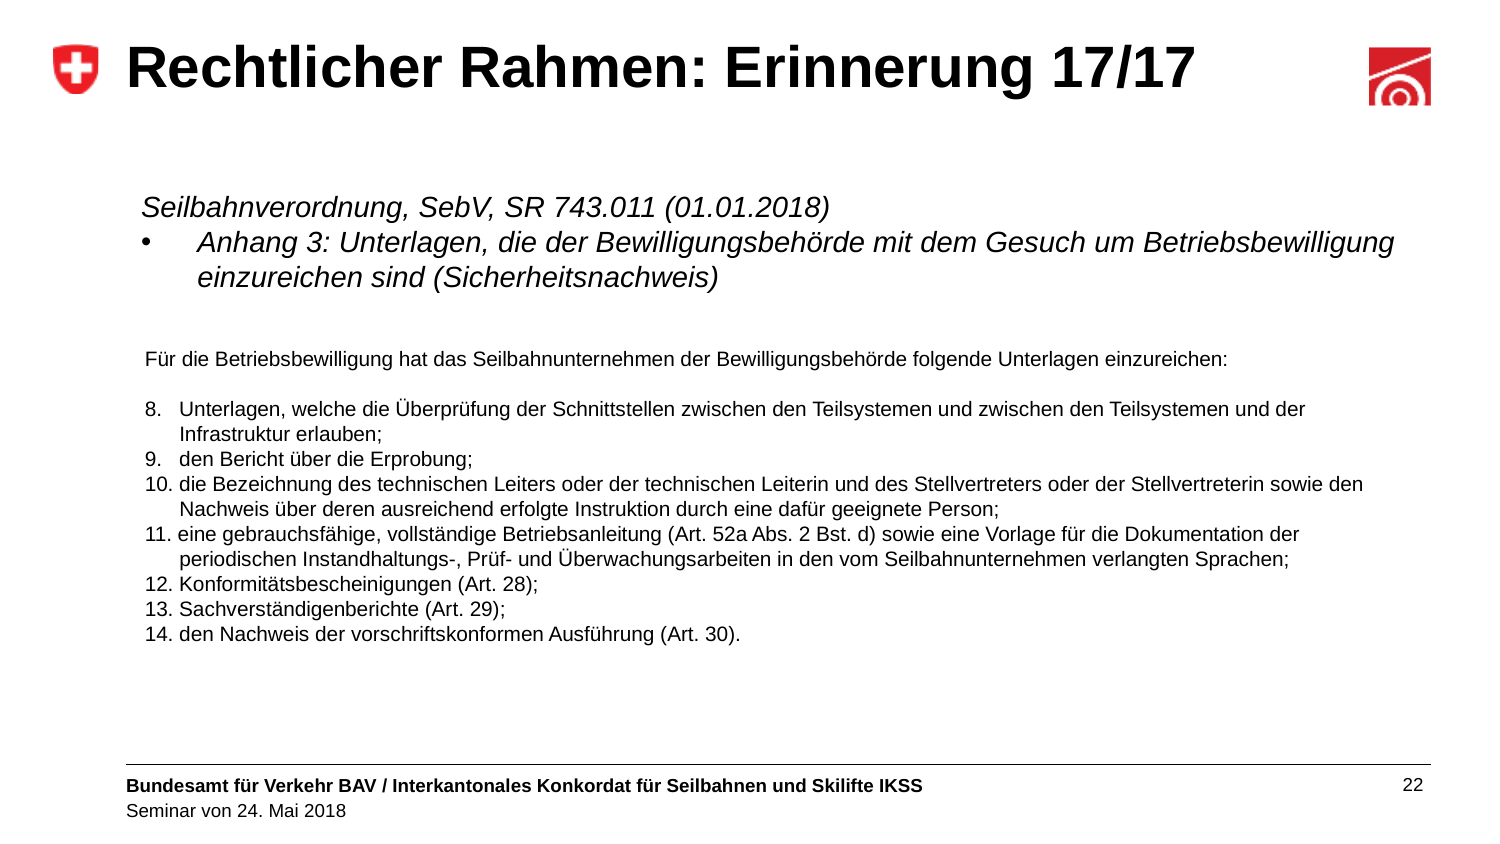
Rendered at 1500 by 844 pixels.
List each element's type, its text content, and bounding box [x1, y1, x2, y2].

list Seilbahnverordnung, SebV, SR 743.011 (01.01.2018) Anhang 3: Unterlagen, die der Bewilligungsbehörde mit dem Gesuch um Betriebsbewilligung einzureichen sind (Sicherheitsnachweis) [126, 161, 1432, 316]
picture [1368, 46, 1432, 106]
title Rechtlicher Rahmen: Erinnerung 17/17 [126, 28, 1431, 161]
text_box Für die Betriebsbewilligung hat das Seilbahnunternehmen der Bewilligungsbehörde folgende Unterlagen einzureichen: 8. Unterlagen, welche die Überprüfung der Schnittstellen zwischen den Teilsys­temen und zwischen den Teilsystemen und der Infrastruktur erlauben; 9. den Bericht über die Erprobung; 10. die Bezeichnung des technischen Leiters oder der technischen Leiterin und des Stellvertreters oder der Stellvertreterin sowie den Nachweis über deren ausreichend erfolgte Instruktion durch eine dafür geeignete Person; 11. eine gebrauchsfähige, vollständige Betriebsanleitung (Art. 52a Abs. 2 Bst. d) sowie eine Vorlage für die Dokumentation der periodischen Instandhaltungs-, Prüf- und Überwachungsarbeiten in den vom Seilbahnunternehmen verlangten Sprachen; 12. Konformitätsbescheinigungen (Art. 28); 13. Sachverständigenberichte (Art. 29); 14. den Nachweis der vorschriftskonformen Ausführung (Art. 30). [0, 338, 1420, 653]
